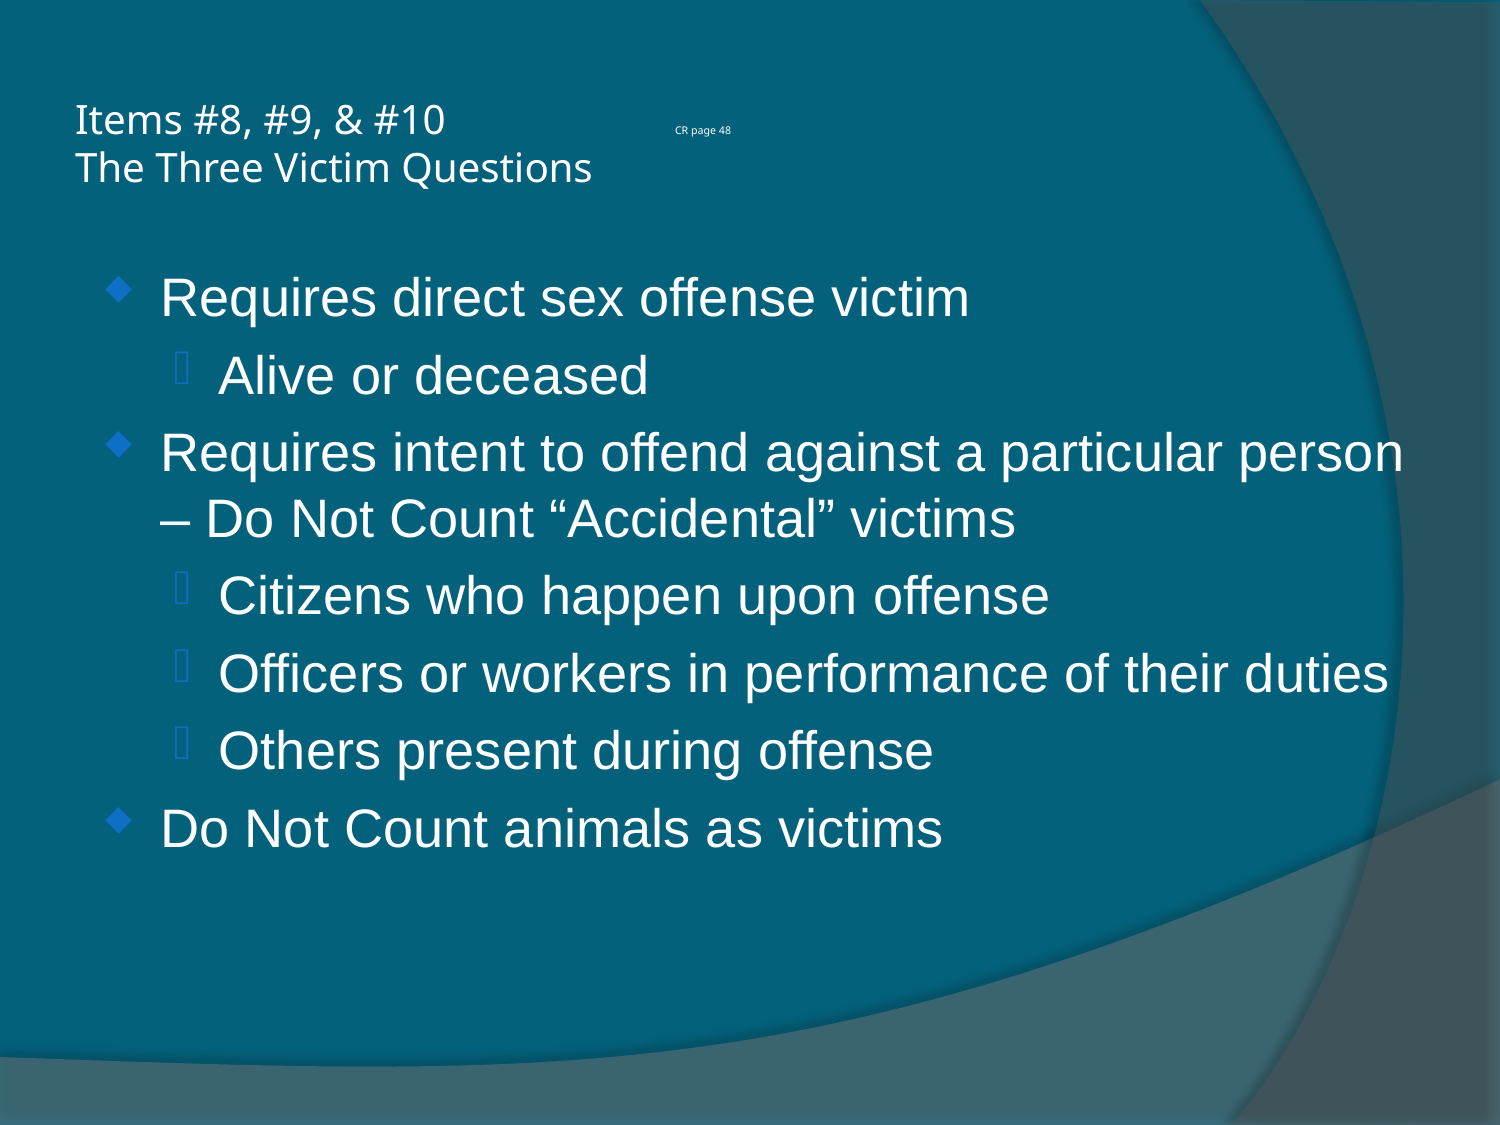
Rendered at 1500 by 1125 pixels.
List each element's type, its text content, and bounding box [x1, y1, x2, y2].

list Requires direct sex offense victim Alive or deceased Requires intent to offend against a particular person – Do Not Count “Accidental” victims Citizens who happen upon offense Officers or workers in performance of their duties Others present during offense Do Not Count animals as victims [99, 261, 1413, 1038]
title Items #8, #9, & #10 CR page 48 The Three Victim Questions [74, 24, 1301, 251]
